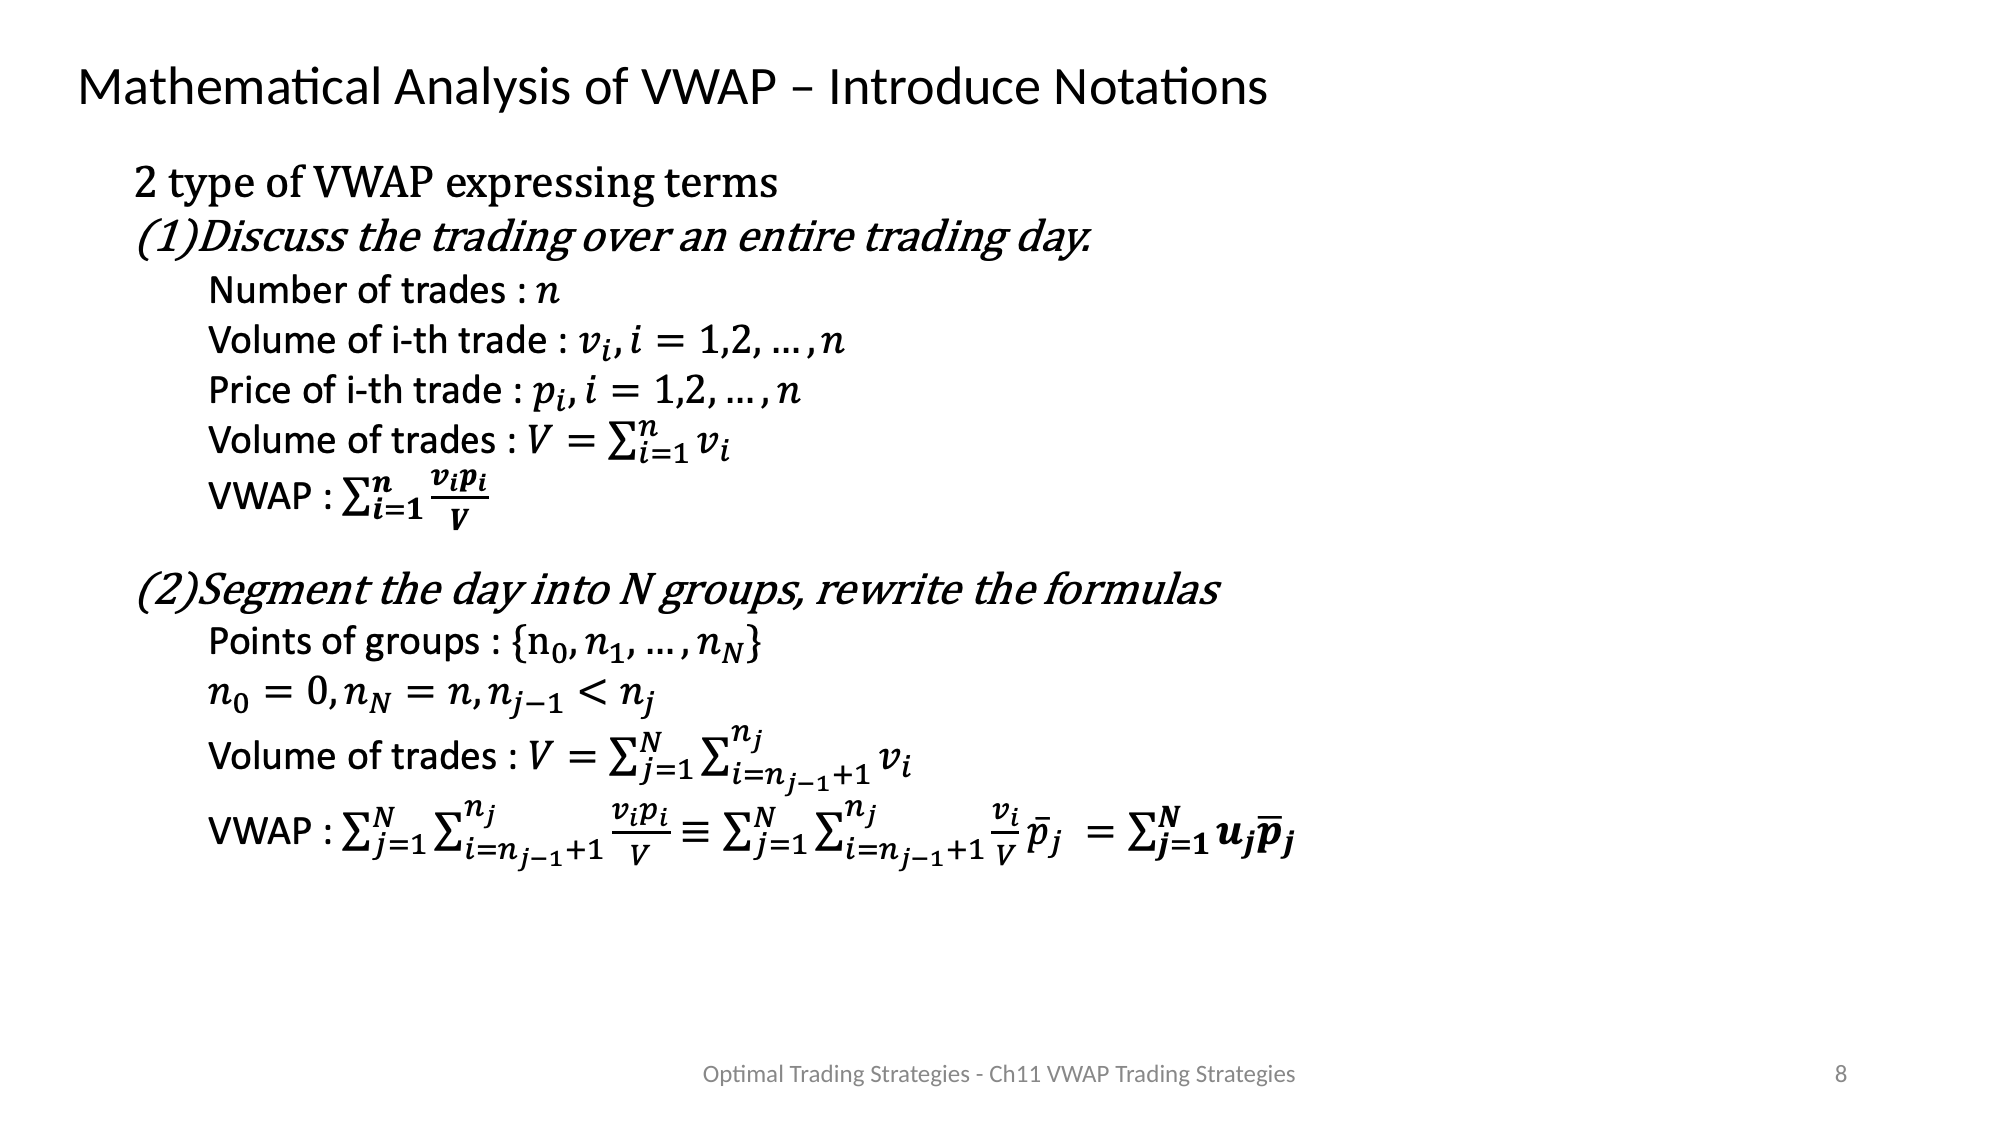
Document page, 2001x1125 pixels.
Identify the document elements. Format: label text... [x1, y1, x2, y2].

text_box [116, 552, 1970, 882]
text_box [116, 145, 1171, 542]
slide_number 8 [1412, 1042, 1863, 1103]
text_box Mathematical Analysis of VWAP – Introduce Notations [62, 50, 1935, 127]
footer Optimal Trading Strategies - Ch11 VWAP Trading Strategies [662, 1042, 1338, 1103]
